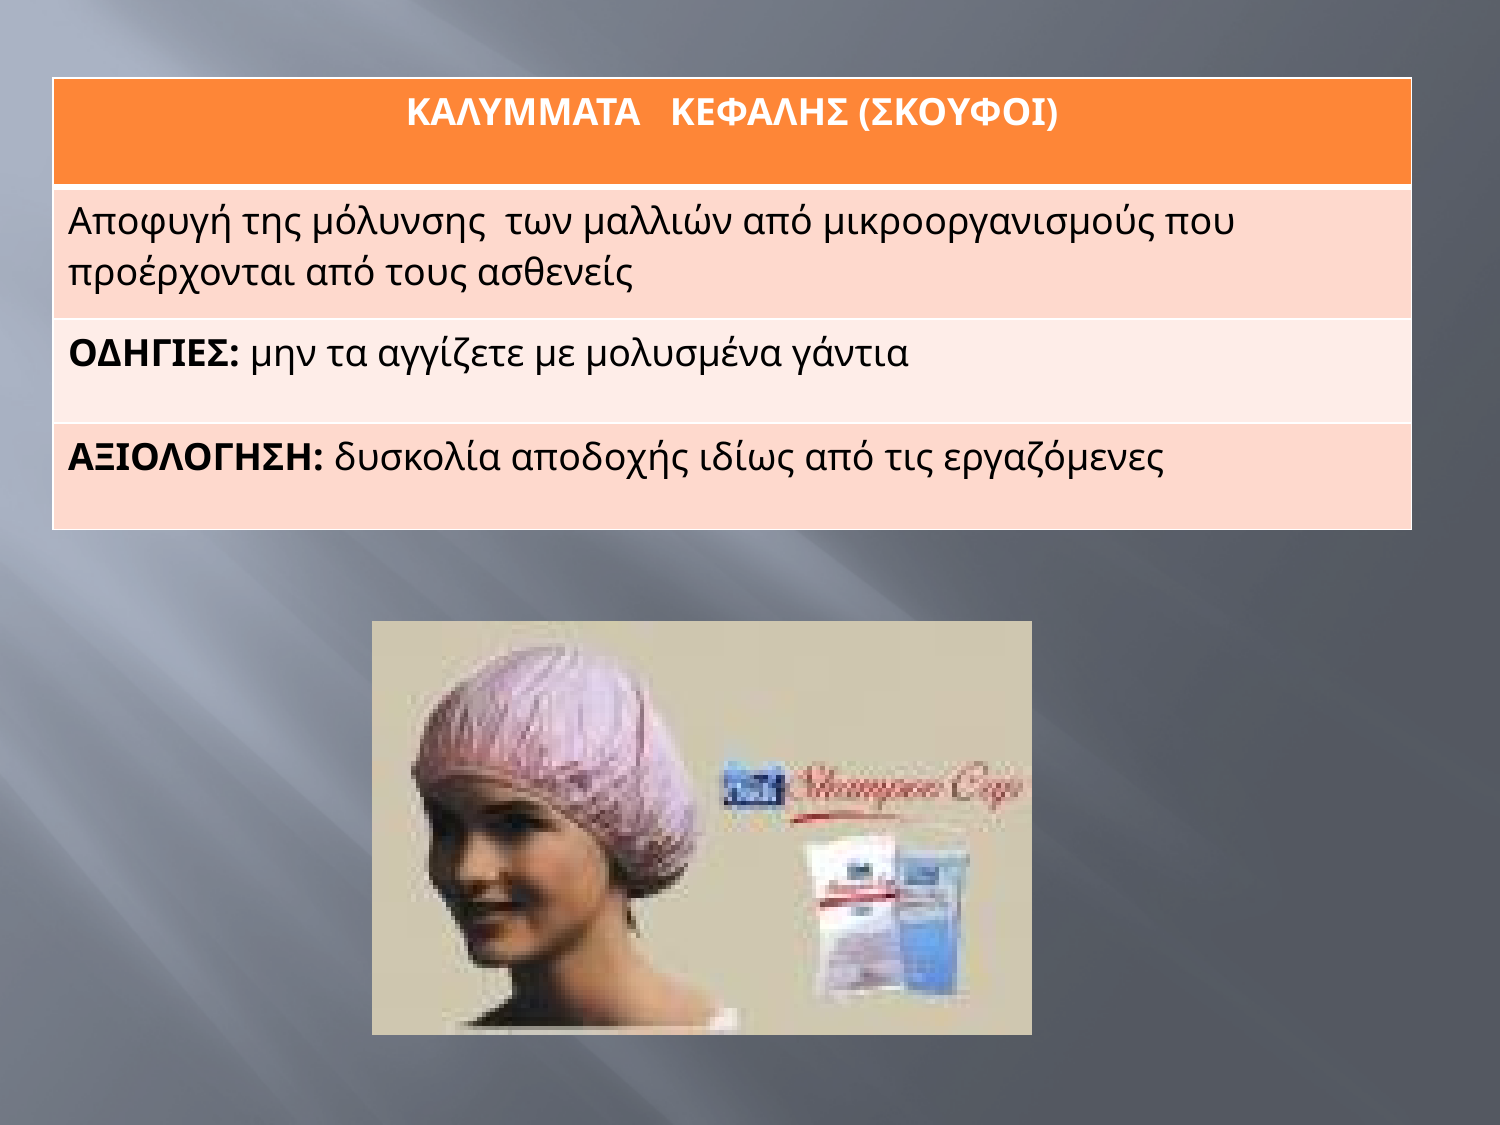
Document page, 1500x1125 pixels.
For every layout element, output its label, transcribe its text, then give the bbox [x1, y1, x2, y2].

table_cell ΟΔΗΓΙΕΣ: μην τα αγγίζετε με μολυσμένα γάντια [54, 320, 1411, 422]
table_header ΚΑΛΥΜΜΑΤΑ ΚΕΦΑΛΗΣ (ΣΚΟΥΦΟΙ) [54, 79, 1411, 184]
table_cell ΑΞΙΟΛΟΓΗΣΗ: δυσκολία αποδοχής ιδίως από τις εργαζόμενες [54, 424, 1411, 529]
picture [371, 621, 1032, 1036]
table_cell Αποφυγή της μόλυνσης των μαλλιών από μικροοργανισμούς που προέρχονται από τους ασθενείς [54, 190, 1411, 318]
